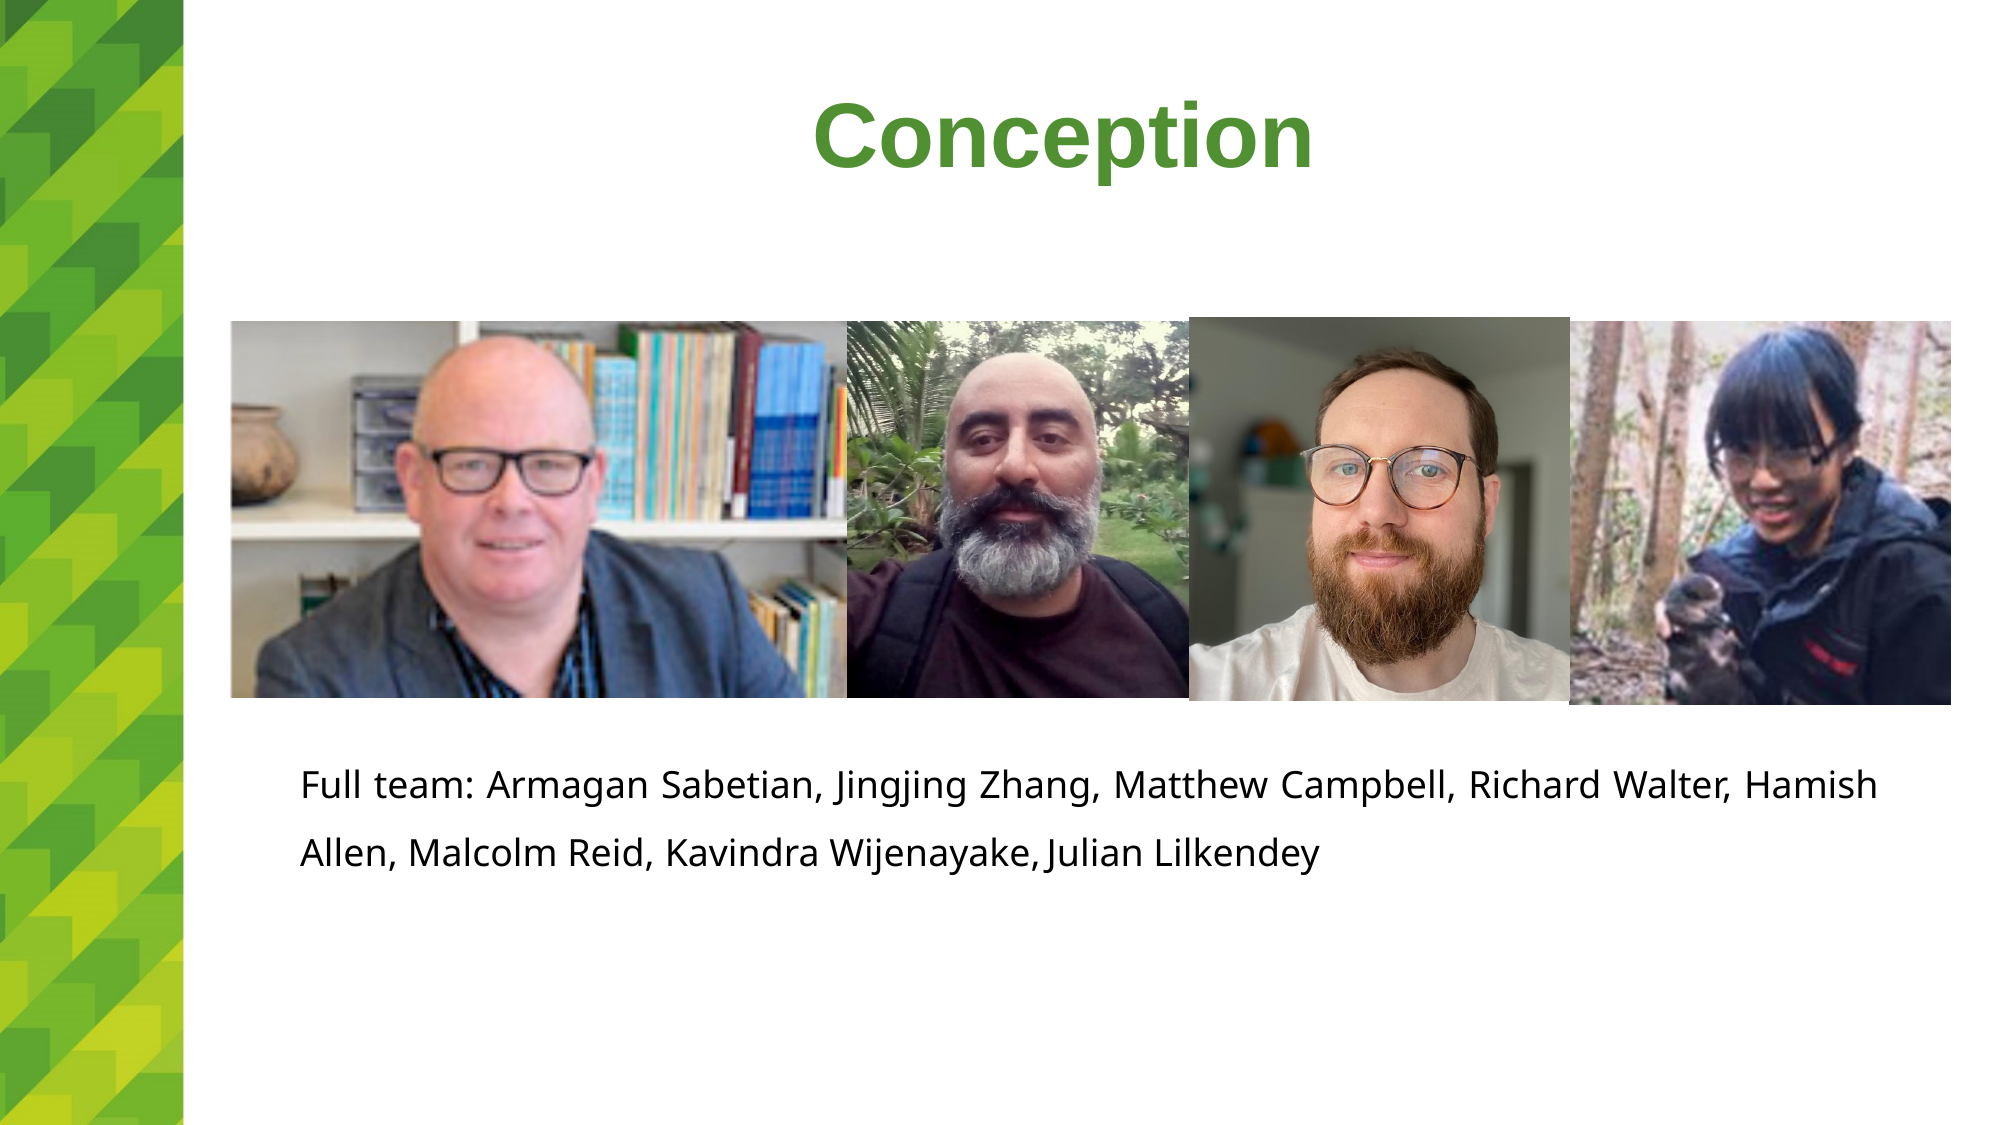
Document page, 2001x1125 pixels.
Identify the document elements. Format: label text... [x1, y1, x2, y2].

picture [0, 0, 2001, 1125]
text_box Full team: Armagan Sabetian, Jingjing Zhang, Matthew Campbell, Richard Walter, Hamish Allen, Malcolm Reid, Kavindra Wijenayake, Julian Lilkendey [285, 731, 1895, 881]
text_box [229, 317, 1951, 705]
title Conception [252, 29, 1877, 247]
